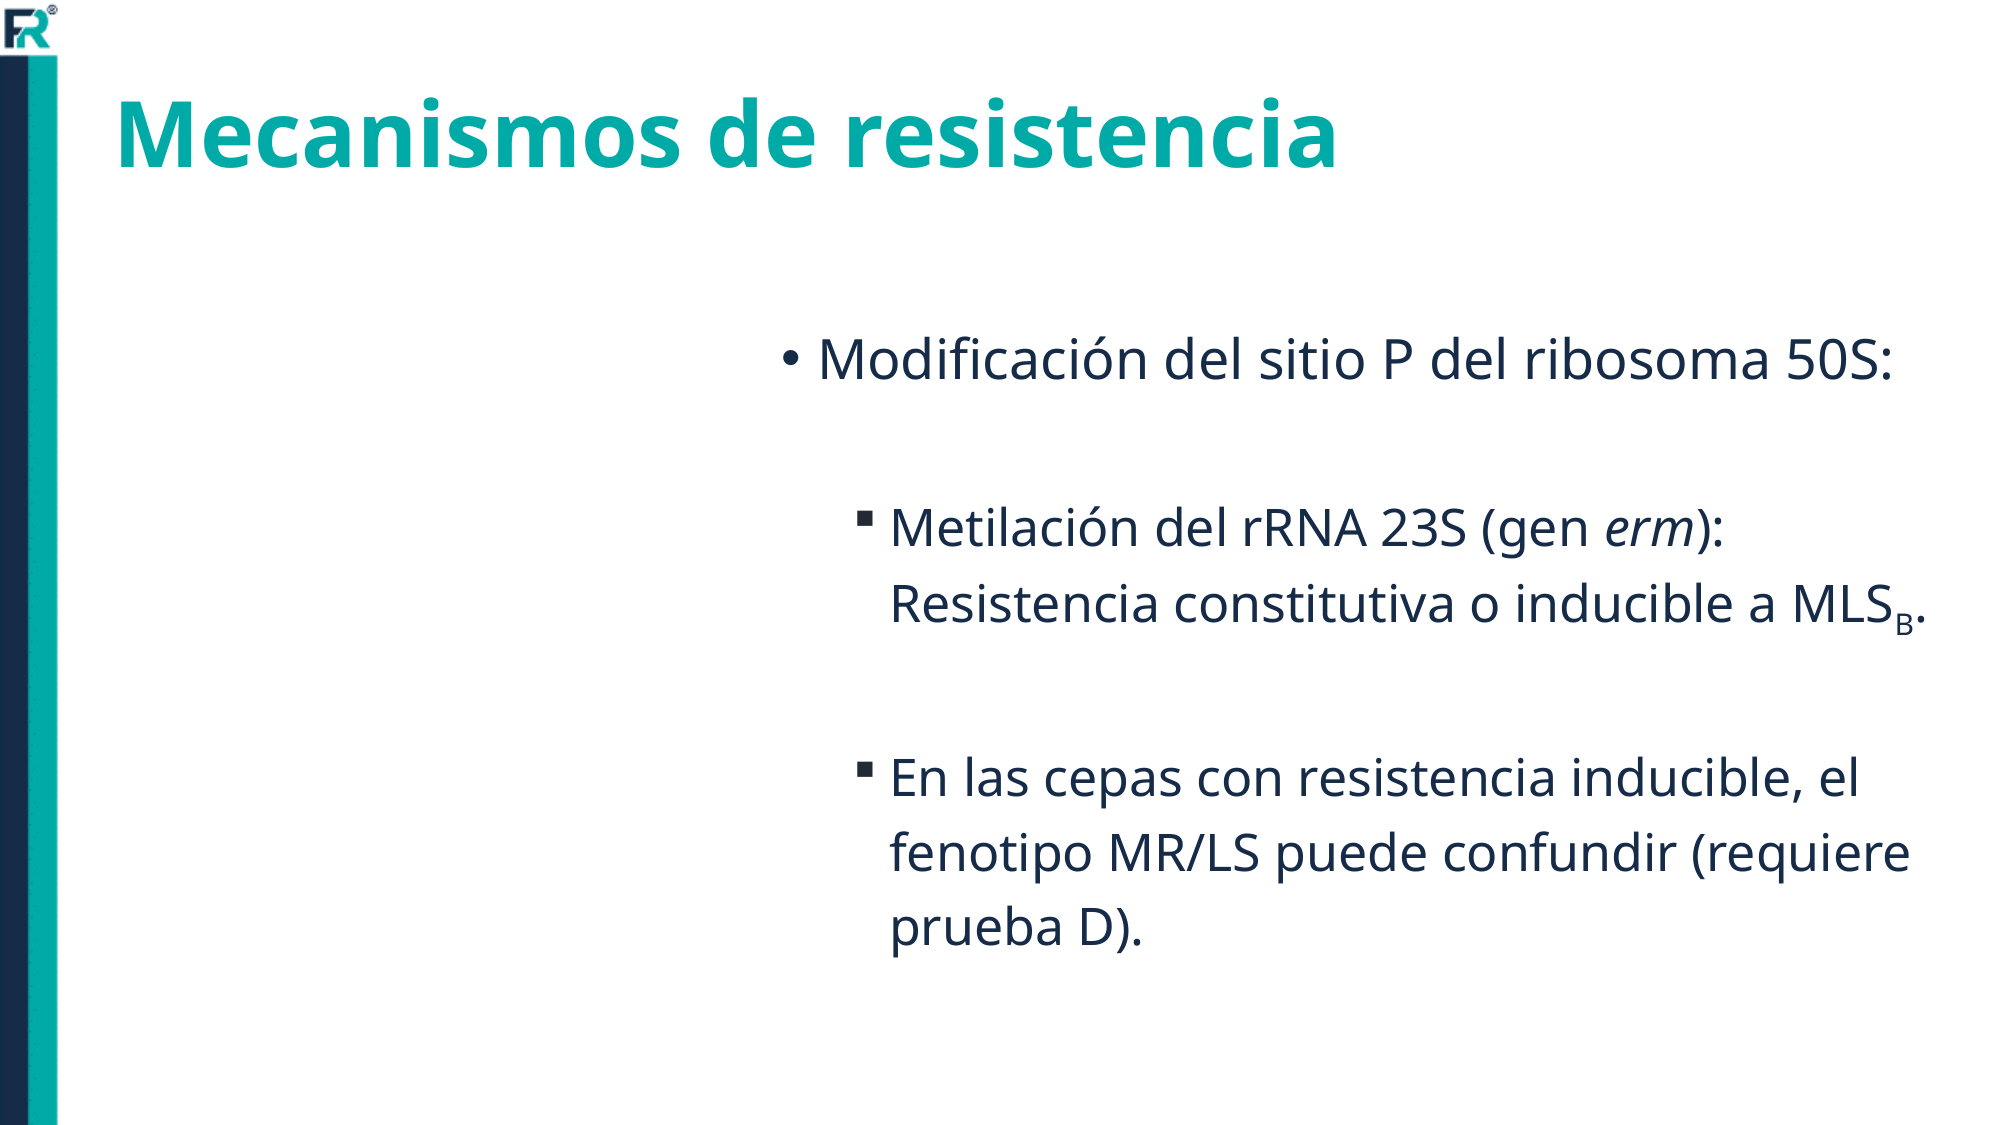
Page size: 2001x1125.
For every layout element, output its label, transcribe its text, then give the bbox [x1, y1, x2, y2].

picture [0, 0, 2001, 1125]
list Modificación del sitio P del ribosoma 50S: Metilación del rRNA 23S (gen erm): Resistencia constitutiva o inducible a MLSB. En las cepas con resistencia inducible, el fenotipo MR/LS puede confundir (requiere prueba D). [766, 231, 1957, 1033]
title Mecanismos de resistencia [98, 43, 1901, 232]
